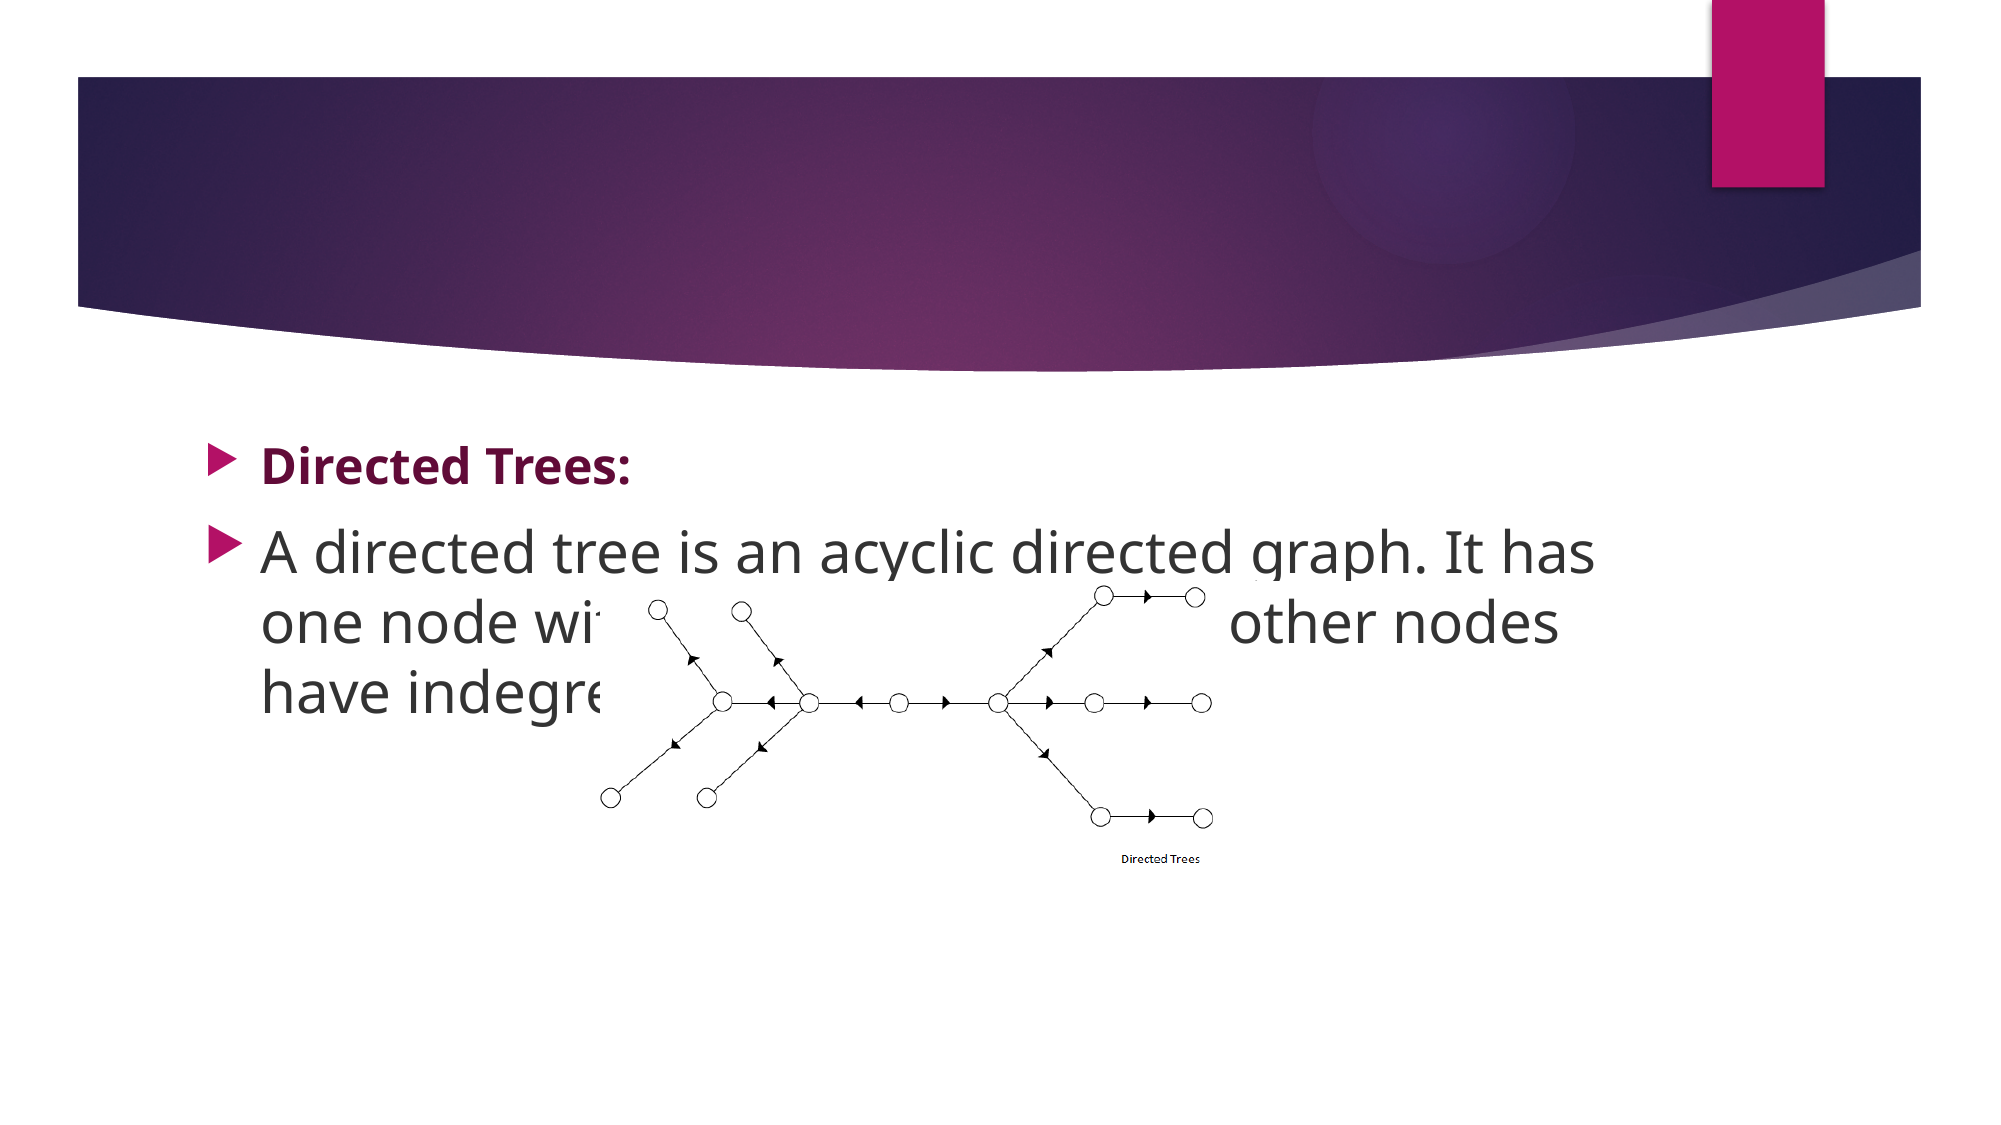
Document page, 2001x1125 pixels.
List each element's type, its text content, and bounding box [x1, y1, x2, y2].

picture [600, 585, 1214, 890]
list Directed Trees: A directed tree is an acyclic directed graph. It has one node with indegree 1, while all other nodes have indegree 1 as shown in fig: [189, 427, 1638, 988]
